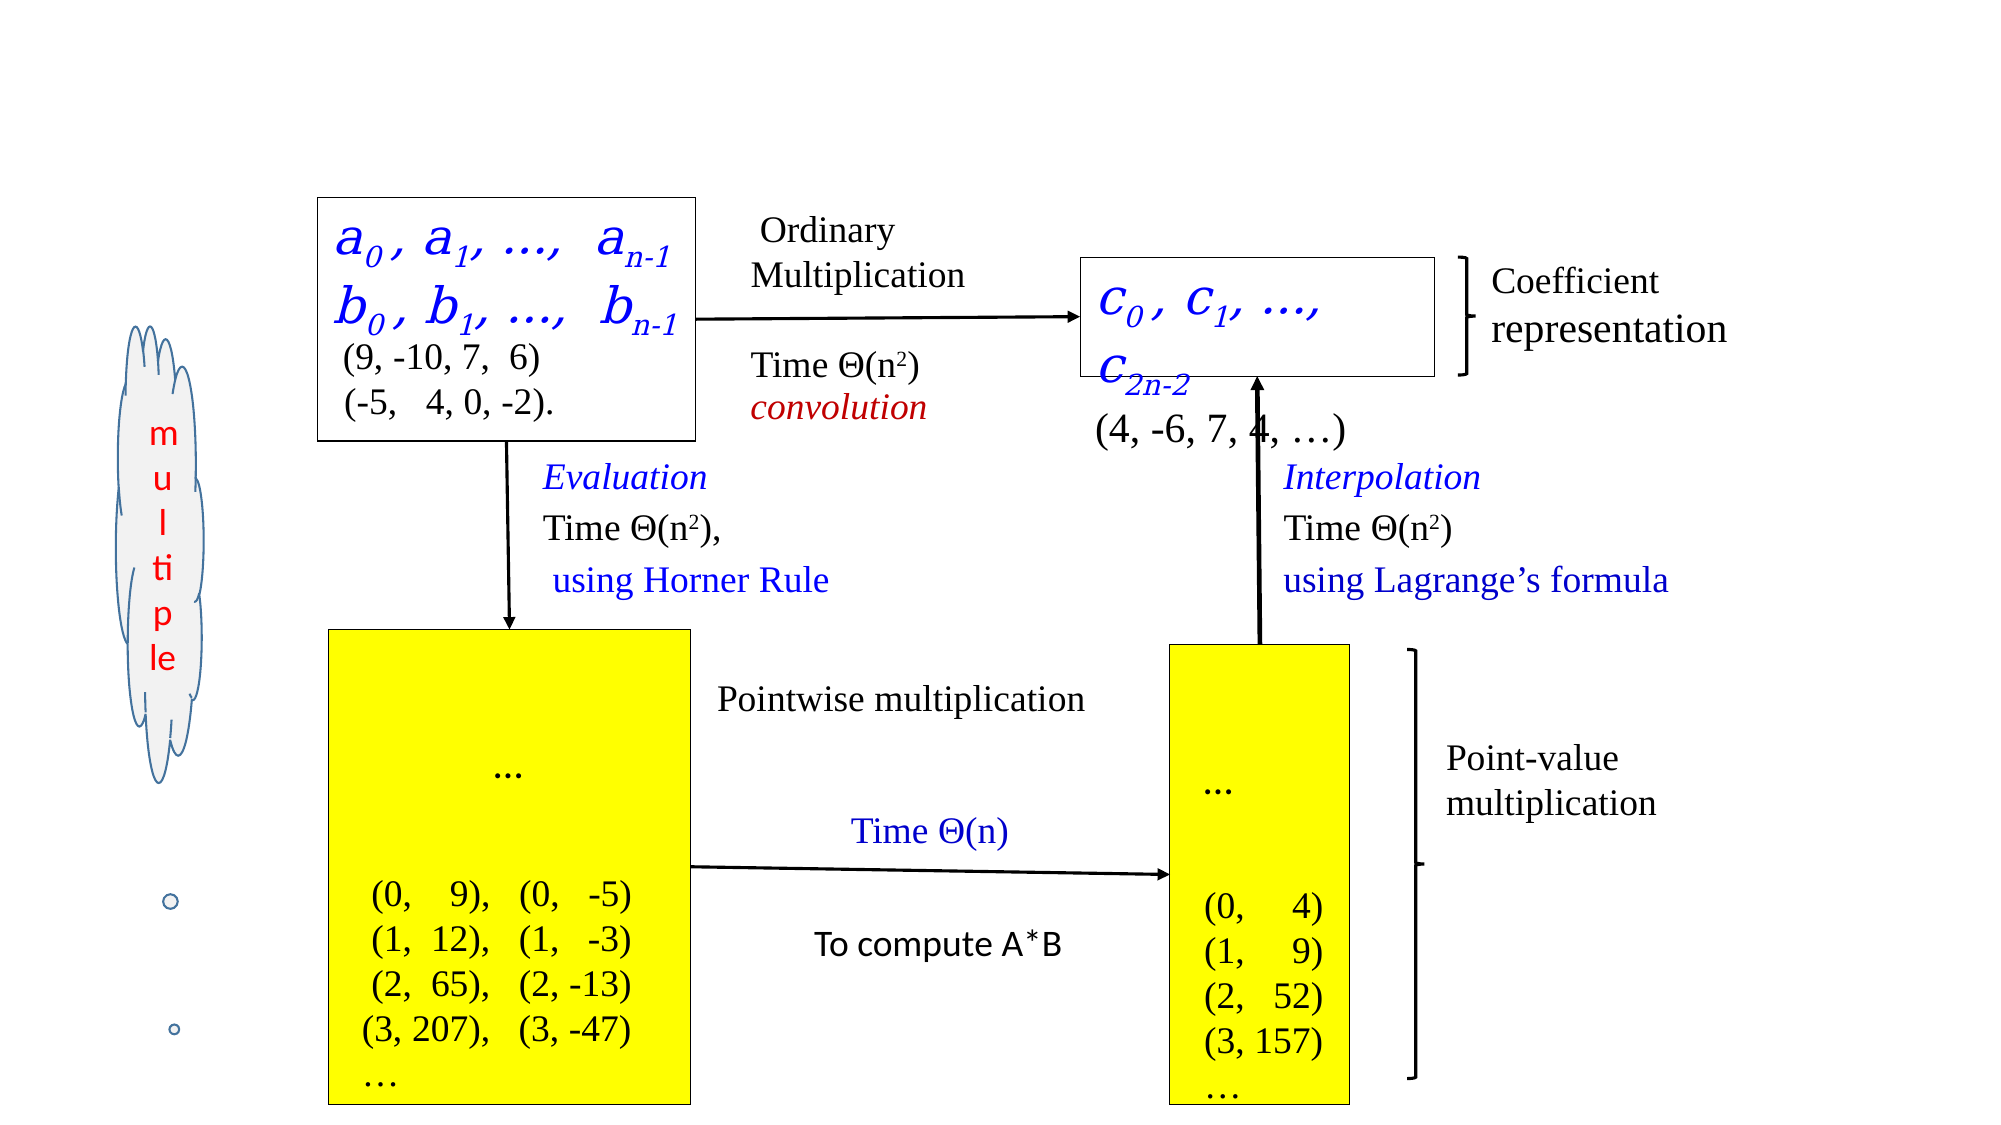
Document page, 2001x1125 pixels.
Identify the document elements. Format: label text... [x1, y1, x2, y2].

text_box Ordinary Multiplication Time Θ(n2) [735, 320, 981, 438]
text_box Pointwise multiplication [702, 666, 1101, 726]
text_box (-5, 4, 0, -2). [329, 369, 570, 430]
text_box (0, 9), (0, -5) (1, 12), (1, -3) (2, 65), (2, -13) (3, 207), (3, -47) … [347, 861, 662, 1102]
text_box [506, 440, 510, 630]
text_box [1407, 648, 1425, 1080]
text_box [1457, 256, 1476, 376]
text_box Evaluation Interpolation Time Θ(n2), Time Θ(n2) using Horner Rule using Lagrange’s formula [1261, 437, 1713, 608]
text_box a0 , a1, …, an-1 b0 , b1, …, bn-1 [317, 197, 696, 442]
text_box c0 , c1, …, c2n-2 (4, -6, 7, 4, …) [1080, 257, 1435, 377]
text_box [690, 866, 1170, 875]
text_box To compute A*B [799, 911, 1093, 972]
text_box Point-value multiplication [1431, 725, 1673, 856]
text_box multiple [162, 893, 179, 910]
text_box Ordinary Multiplication Time Θ(n2) [735, 197, 981, 316]
text_box convolution [735, 374, 943, 435]
text_box (0, 4) (1, 9) (2, 52) (3, 157) … [1189, 873, 1340, 1114]
text_box multiple [114, 325, 205, 785]
text_box Evaluation Interpolation Time Θ(n2), Time Θ(n2) using Horner Rule using Lagrange’s formula [509, 437, 1257, 608]
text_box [1257, 376, 1261, 645]
text_box (9, -10, 7, 6) [328, 324, 566, 385]
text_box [695, 316, 1081, 320]
text_box Coefficient representation [1476, 248, 1743, 359]
text_box multiple [168, 1023, 181, 1036]
text_box Time Θ(n) [836, 798, 1025, 859]
